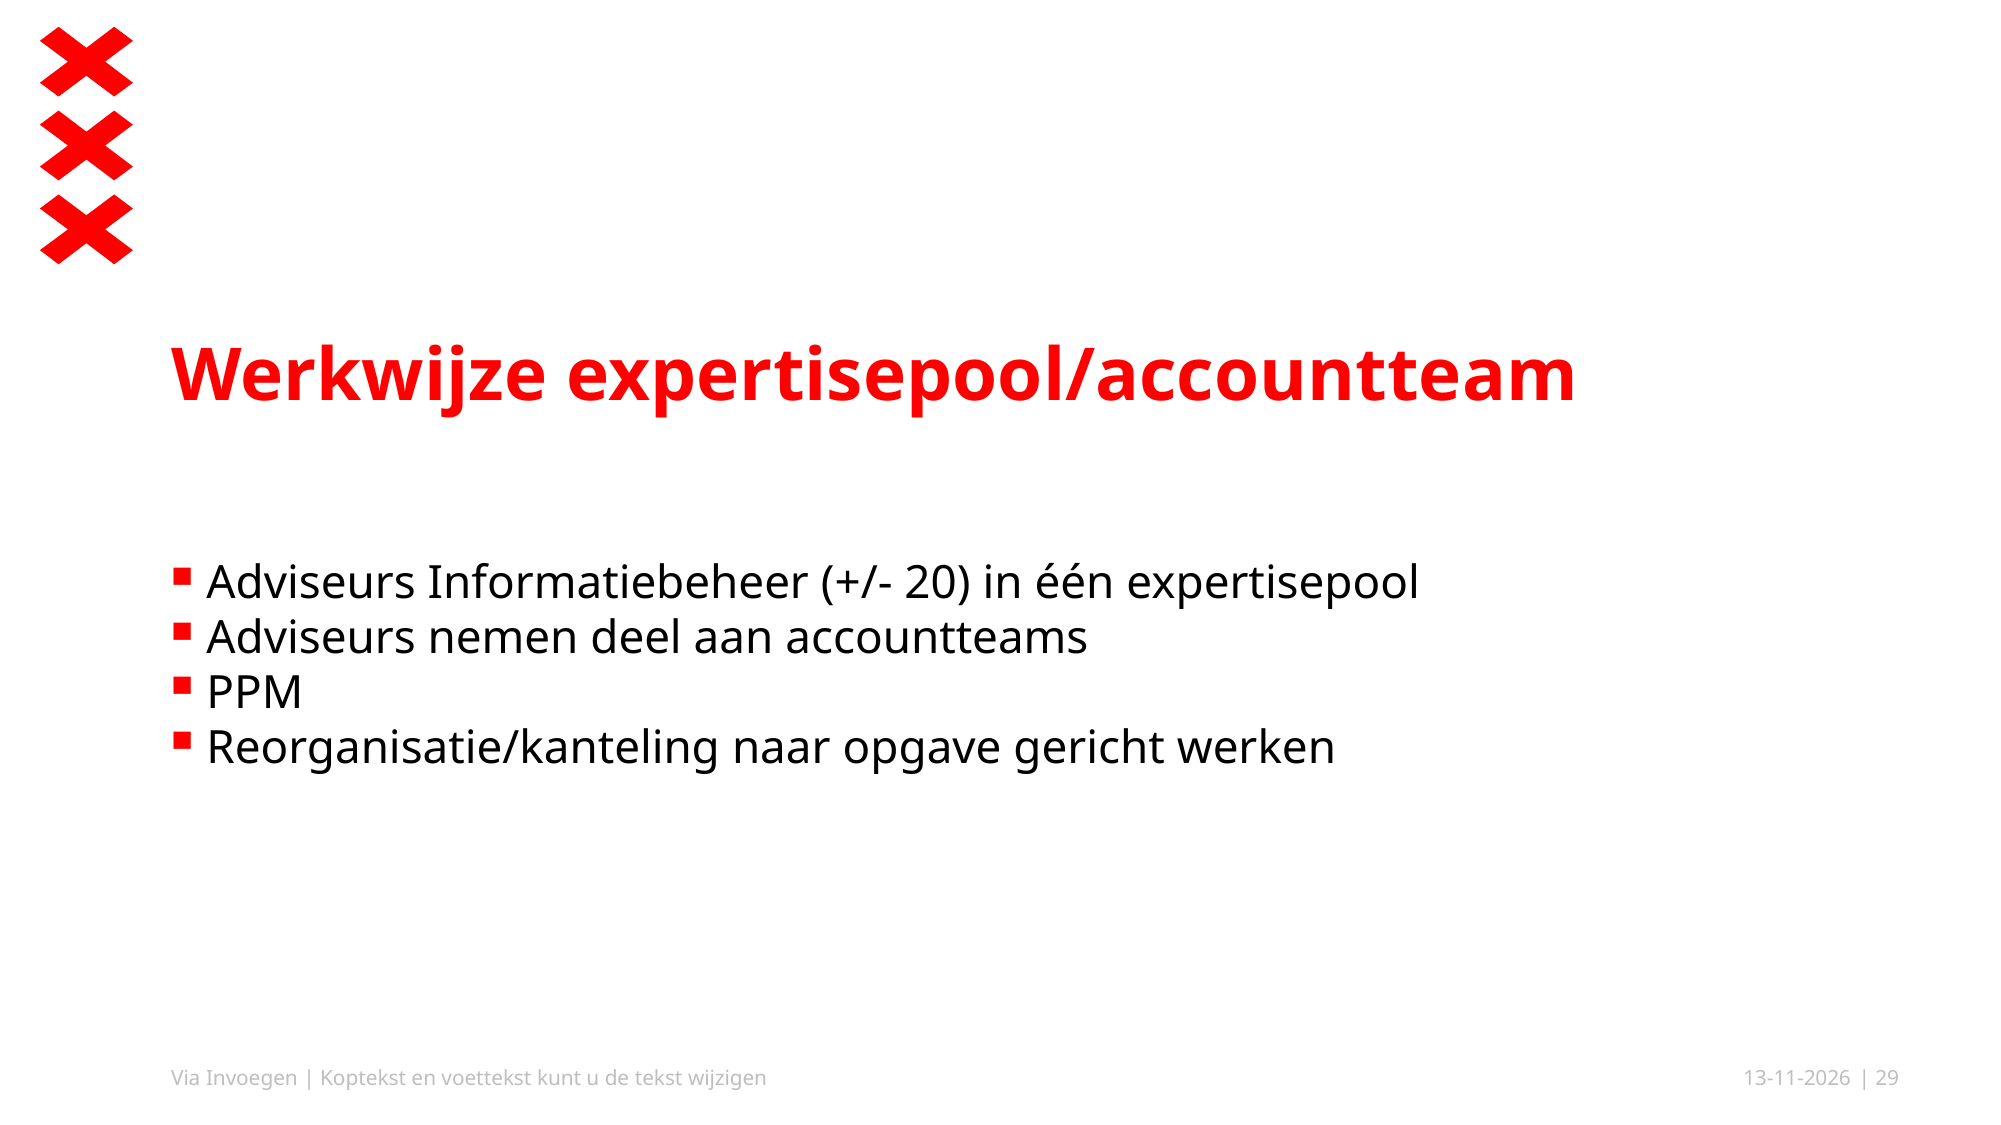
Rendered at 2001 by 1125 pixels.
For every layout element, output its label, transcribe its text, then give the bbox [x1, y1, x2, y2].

list Adviseurs Informatiebeheer (+/- 20) in één expertisepool Adviseurs nemen deel aan accountteams PPM Reorganisatie/kanteling naar opgave gericht werken [170, 552, 1923, 1010]
footer Via Invoegen | Koptekst en voettekst kunt u de tekst wijzigen [170, 1064, 1526, 1094]
slide_number | 29 [1858, 1064, 1922, 1094]
title Werkwijze expertisepool/accountteam [171, 327, 1923, 516]
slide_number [1685, 1064, 1851, 1094]
